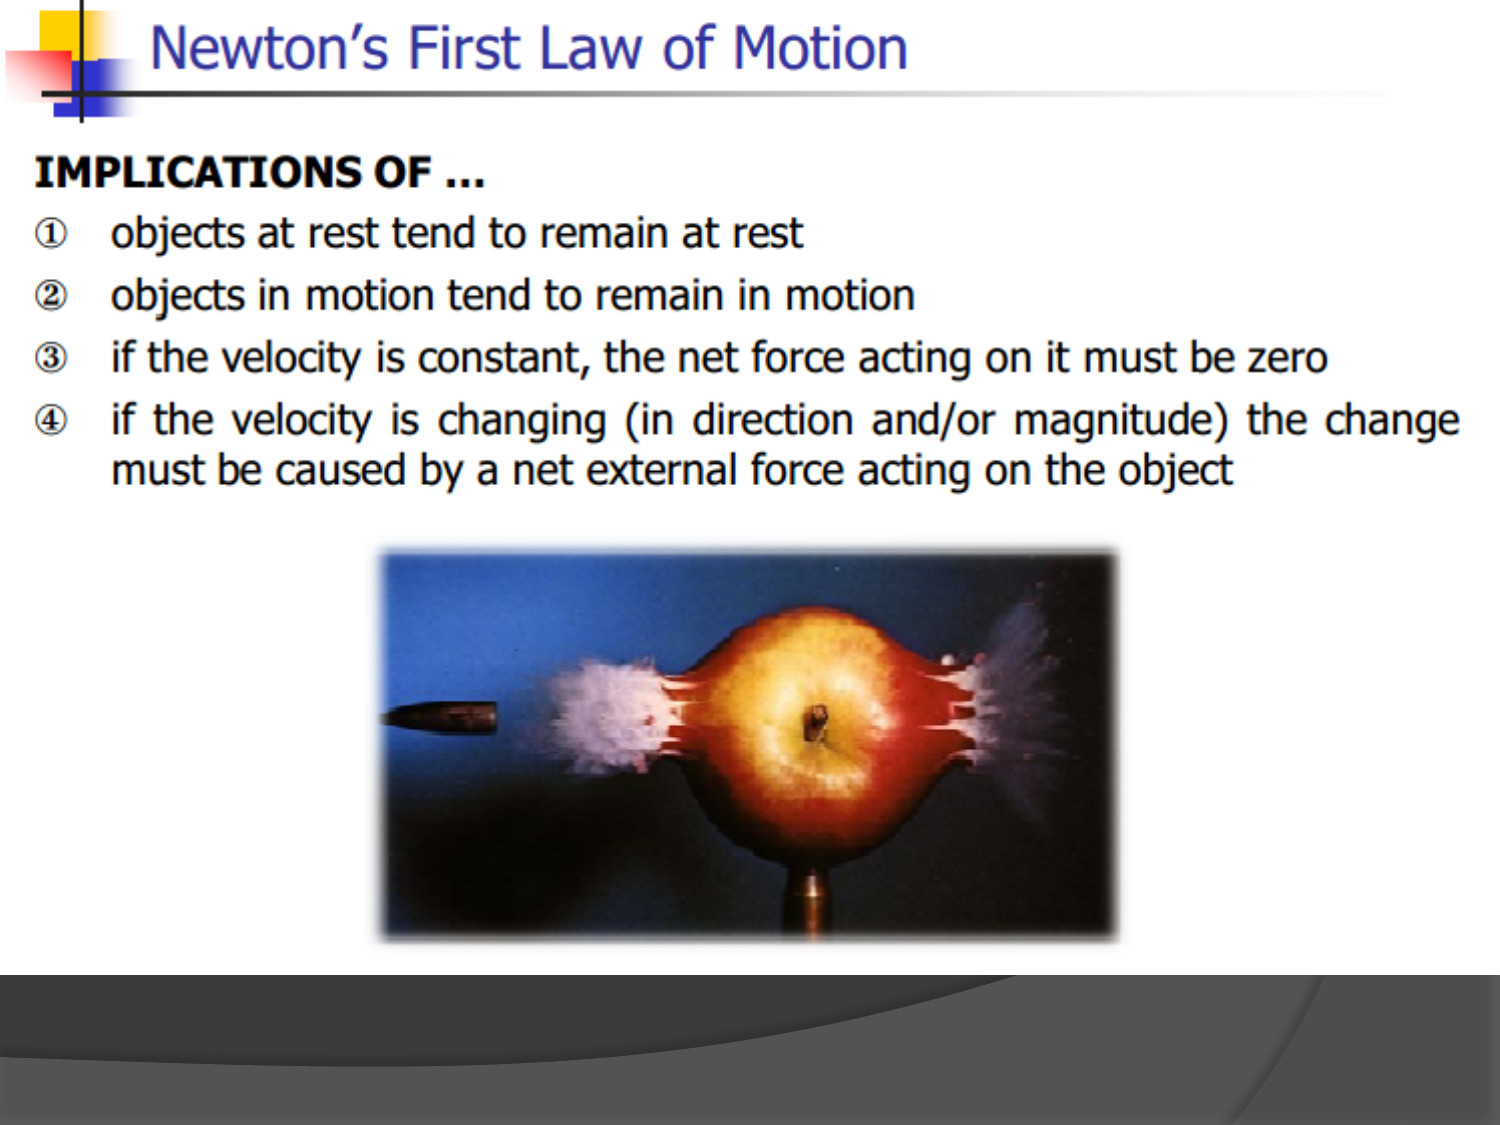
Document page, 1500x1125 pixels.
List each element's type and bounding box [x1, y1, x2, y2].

picture [0, 0, 1500, 975]
